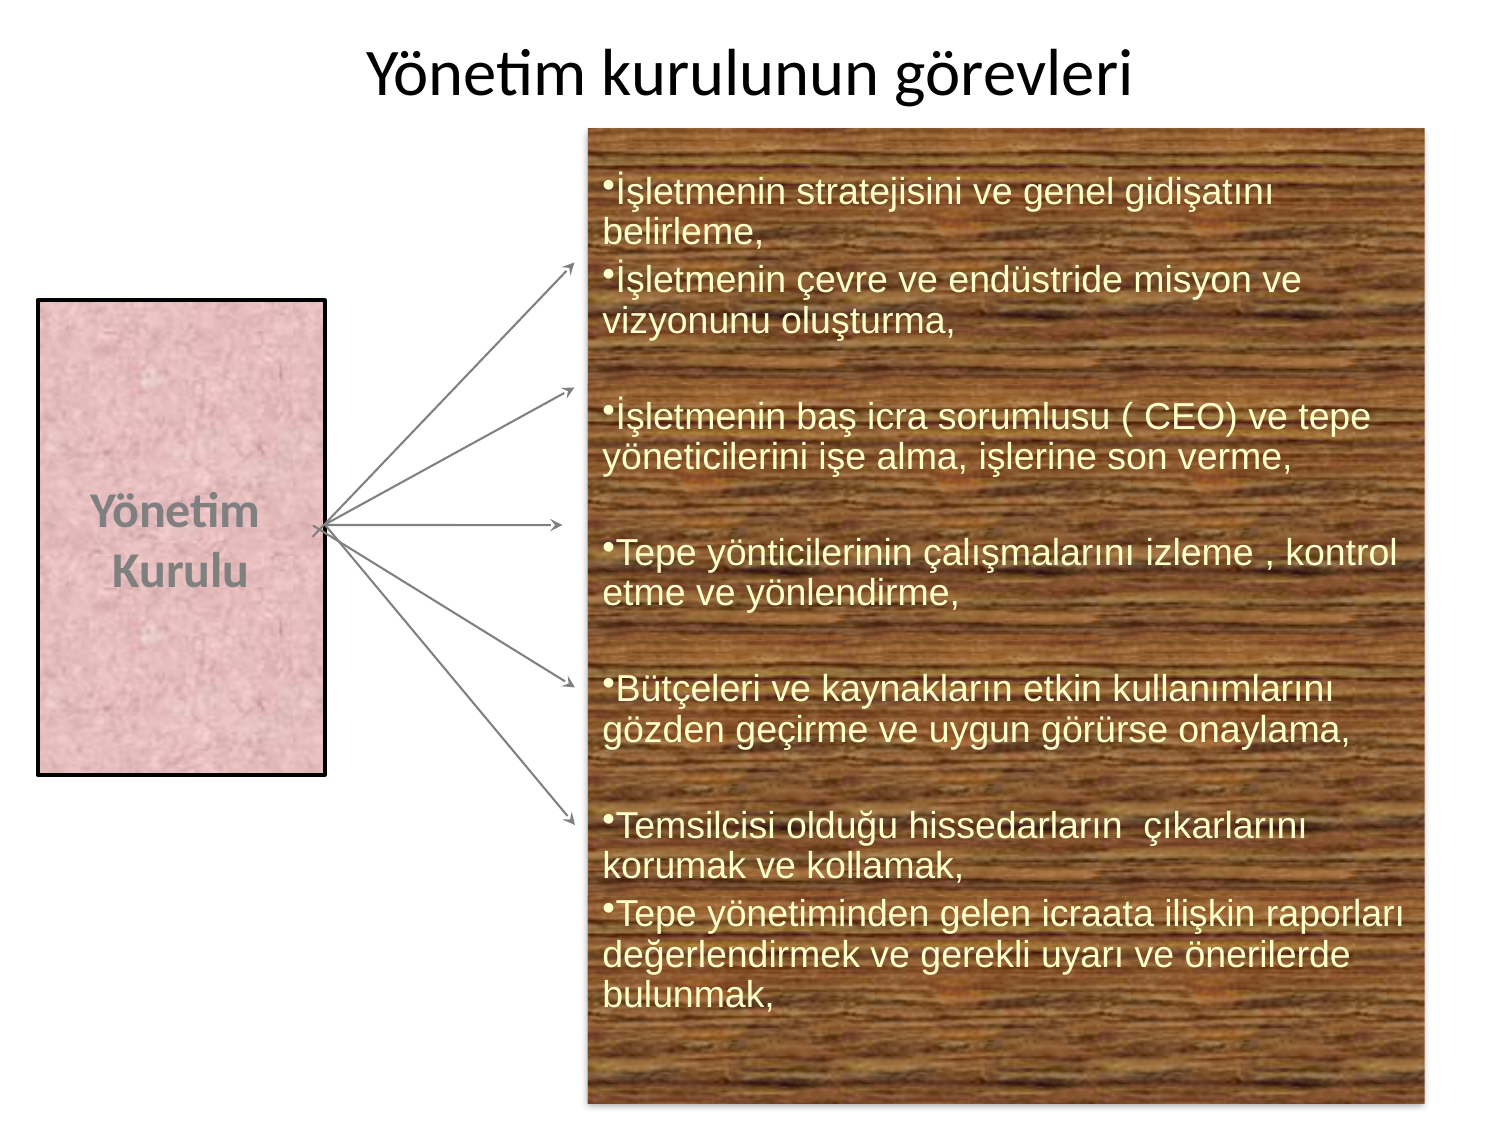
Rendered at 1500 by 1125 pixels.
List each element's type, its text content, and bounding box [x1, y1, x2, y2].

title Yönetim kurulunun görevleri [112, 0, 1388, 138]
text_box [36, 298, 327, 777]
text_box [560, 387, 575, 399]
text_box Yönetim Kurulu [53, 308, 309, 767]
text_box [561, 262, 575, 276]
text_box [550, 518, 563, 532]
text_box [561, 675, 575, 688]
text_box İşletmenin stratejisini ve genel gidişatını belirleme, İşletmenin çevre ve endüstride misyon ve vizyonunu oluşturma, İşletmenin baş icra sorumlusu ( CEO) ve tepe yöneticilerini işe alma, işlerine son verme, Tepe yönticilerinin çalışmalarını izleme , kontrol etme ve yönlendirme, Bütçeleri ve kaynakların etkin kullanımlarını gözden geçirme ve uygun görürse onaylama, Temsilcisi olduğu hissedarların çıkarlarını korumak ve kollamak, Tepe yönetiminden gelen icraata ilişkin raporları değerlendirmek ve gerekli uyarı ve önerilerde bulunmak, [587, 128, 1425, 1104]
text_box [562, 811, 575, 826]
